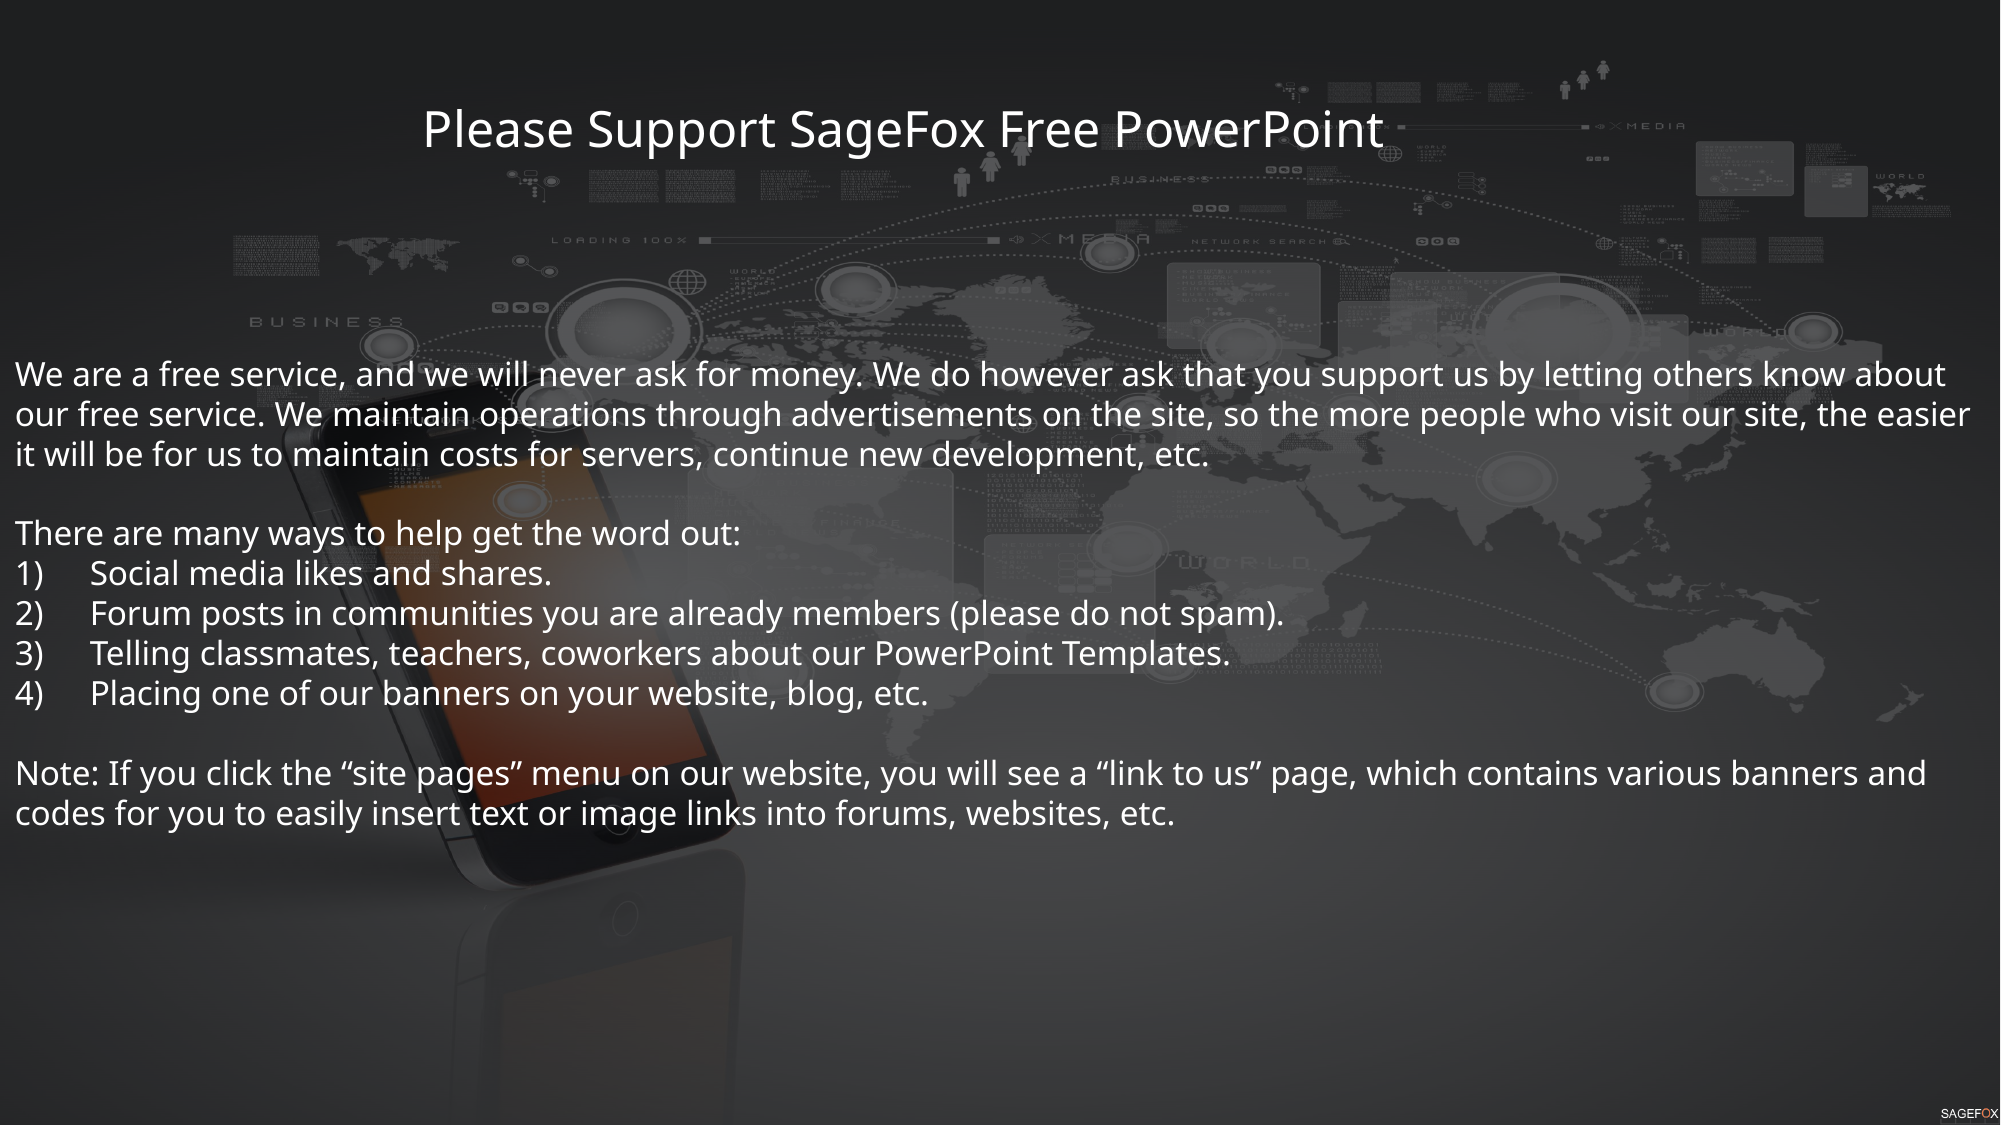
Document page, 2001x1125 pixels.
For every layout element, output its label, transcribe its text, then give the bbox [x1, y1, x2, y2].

text_box We are a free service, and we will never ask for money. We do however ask that you support us by letting others know about our free service. We maintain operations through advertisements on the site, so the more people who visit our site, the easier it will be for us to maintain costs for servers, continue new development, etc. There are many ways to help get the word out: Social media likes and shares. Forum posts in communities you are already members (please do not spam). Telling classmates, teachers, coworkers about our PowerPoint Templates. Placing one of our banners on your website, blog, etc. Note: If you click the “site pages” menu on our website, you will see a “link to us” page, which contains various banners and codes for you to easily insert text or image links into forums, websites, etc. [0, 0, 2000, 1125]
title Please Support SageFox Free PowerPoint [363, 72, 1444, 190]
